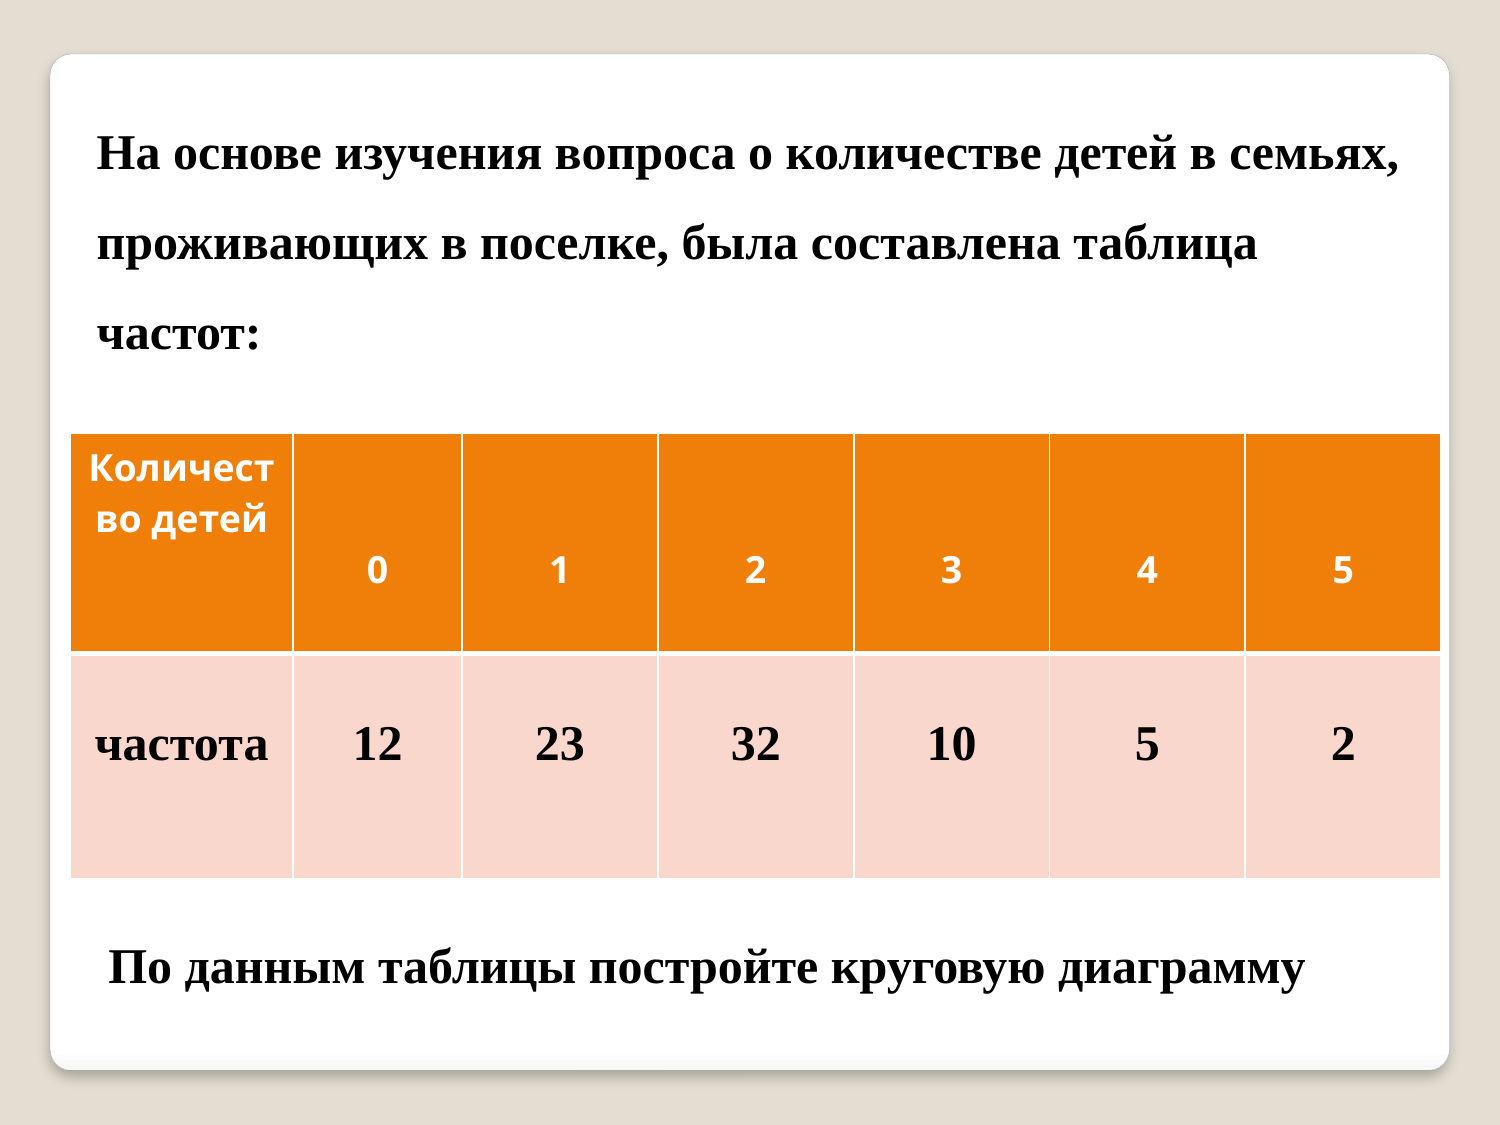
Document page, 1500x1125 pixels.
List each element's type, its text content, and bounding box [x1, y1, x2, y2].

text_box По данным таблицы постройте круговую диаграмму [93, 925, 1430, 1001]
table_cell 10 [855, 656, 1049, 878]
table_header 5 [1246, 434, 1440, 651]
table_cell частота [71, 656, 292, 878]
table_cell 5 [1050, 656, 1244, 878]
table_header Количество детей [71, 434, 292, 651]
table_cell 32 [659, 656, 853, 878]
table_header 0 [294, 434, 461, 651]
table_header 3 [855, 434, 1049, 651]
table_header 1 [463, 434, 657, 651]
table_cell 12 [294, 656, 461, 878]
table_cell 2 [1246, 656, 1440, 878]
table_header 2 [659, 434, 853, 651]
table_header 4 [1050, 434, 1244, 651]
text_box На основе изучения вопроса о количестве детей в семьях, проживающих в поселке, была составлена таблица частот: [81, 81, 1418, 412]
table_cell 23 [463, 656, 657, 878]
